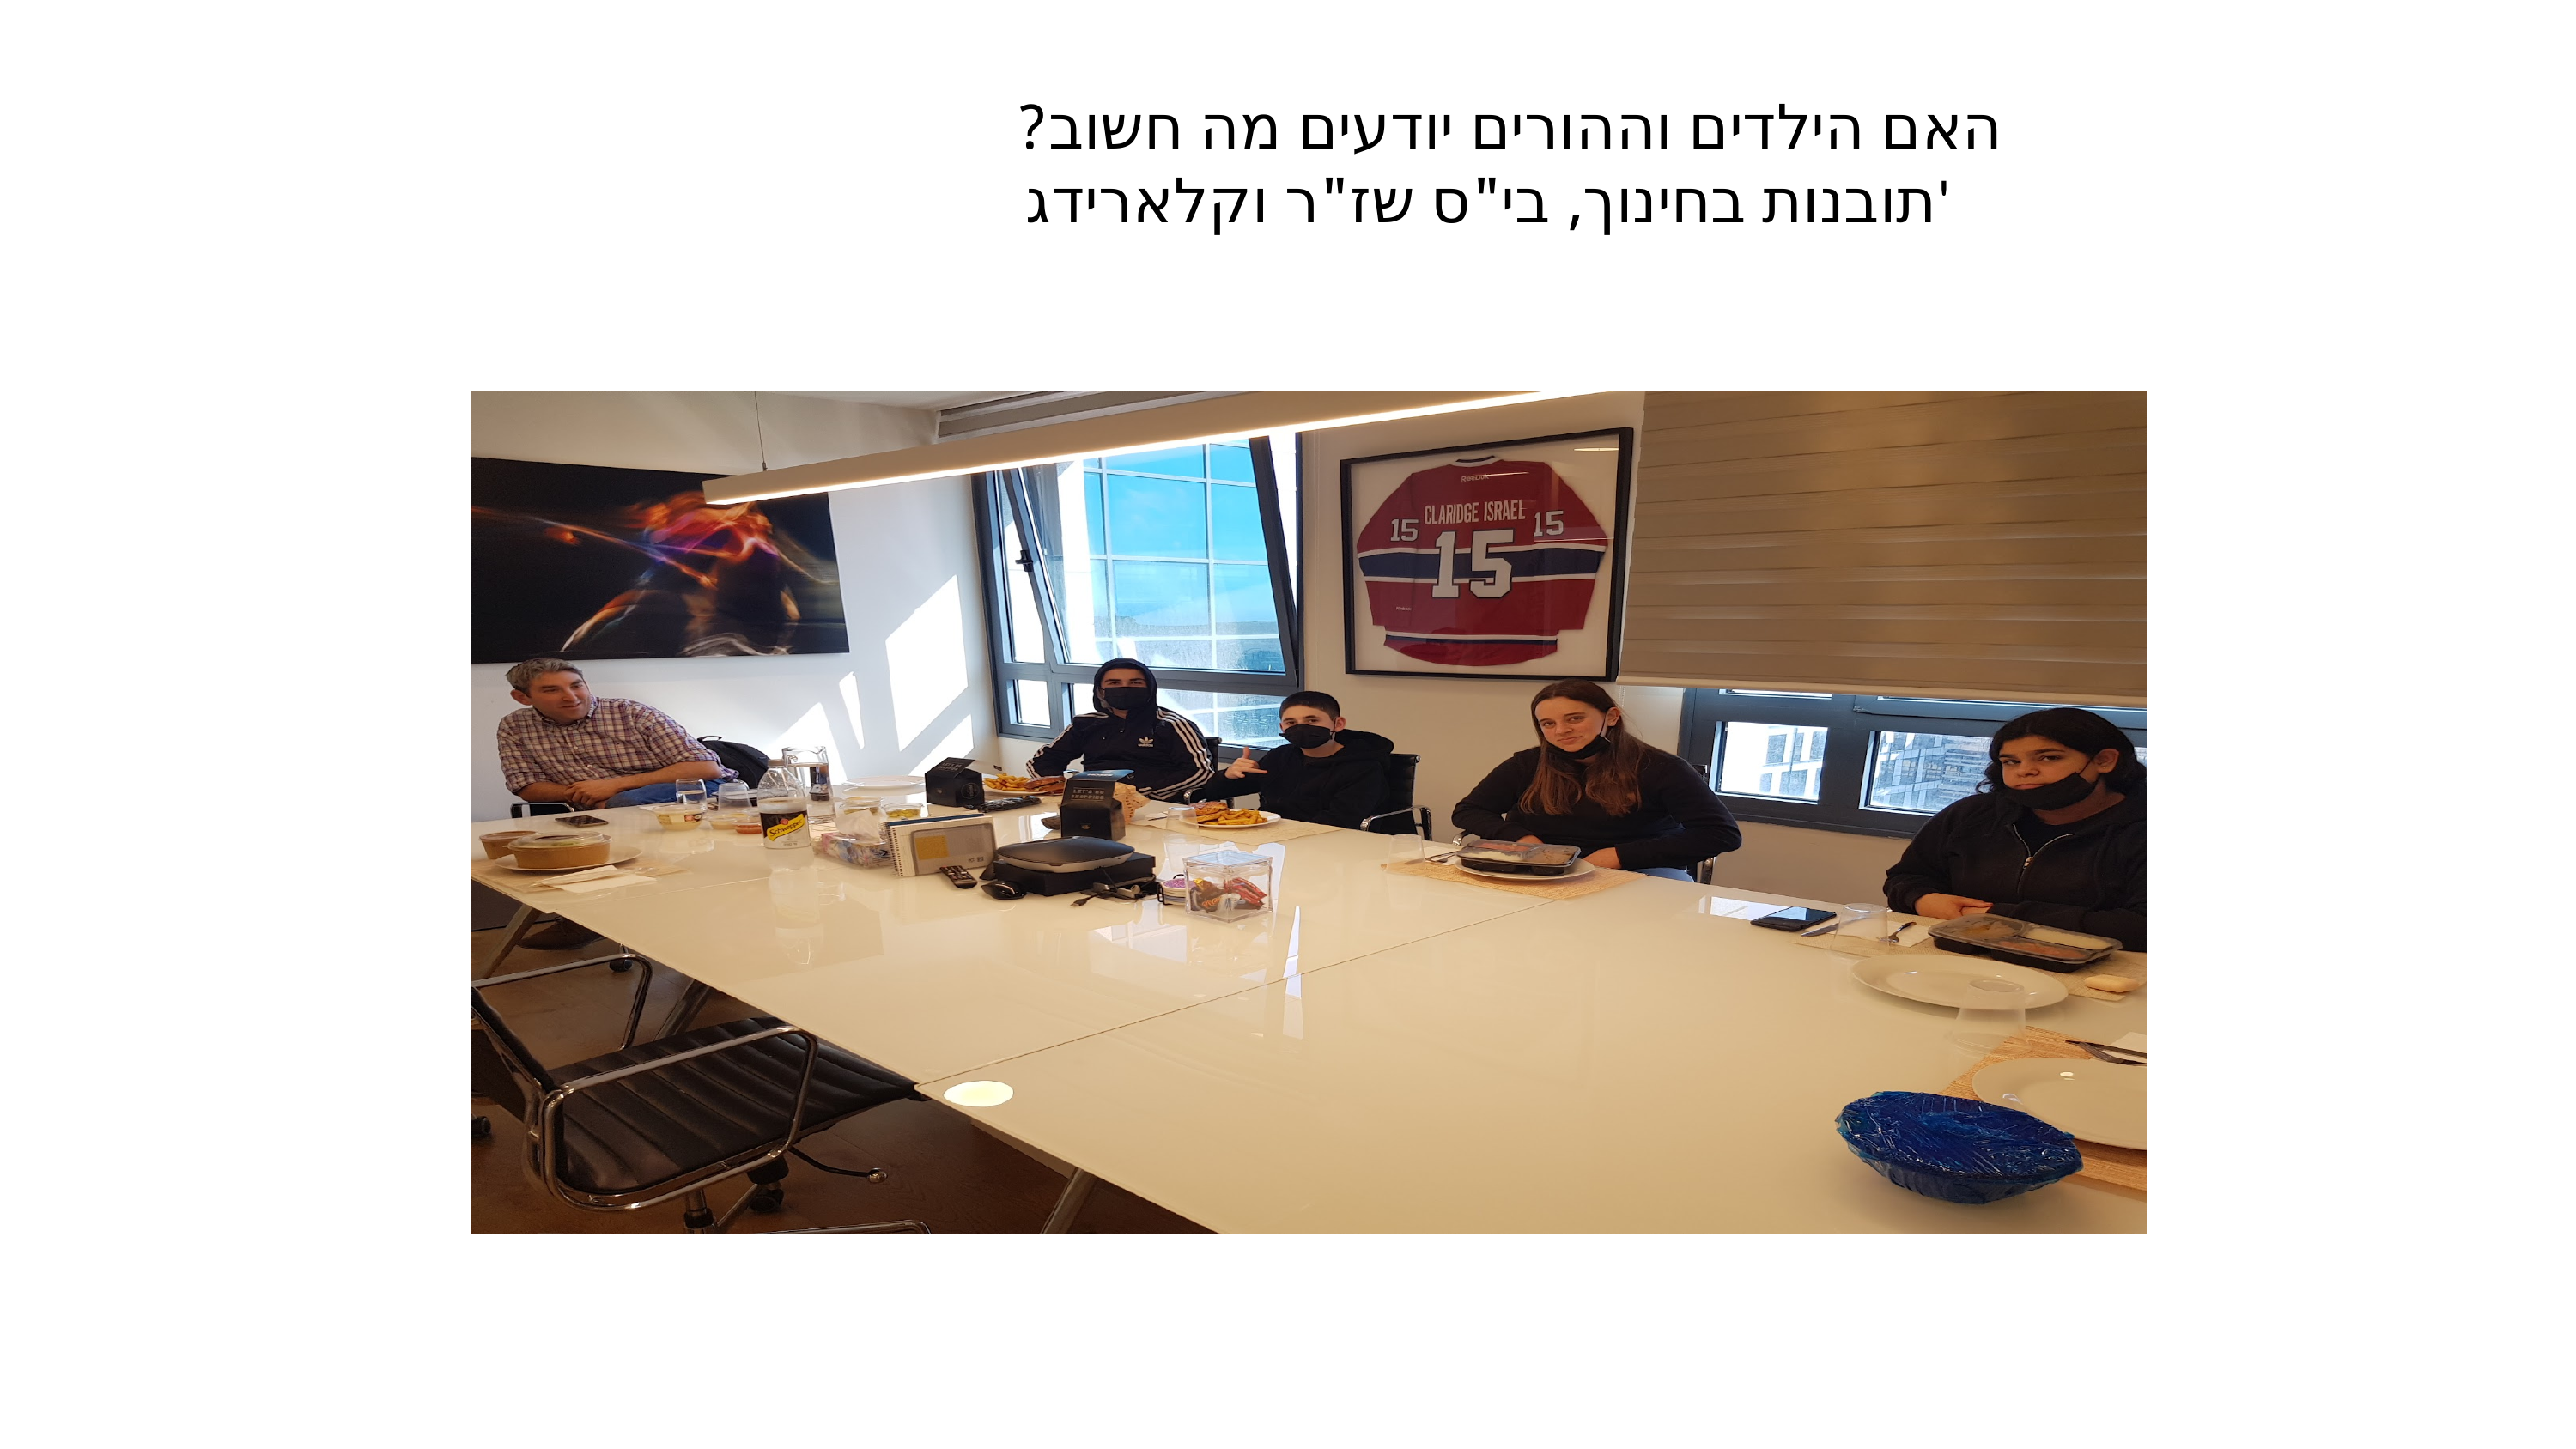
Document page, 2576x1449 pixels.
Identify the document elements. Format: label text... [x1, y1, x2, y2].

picture [471, 391, 2148, 1234]
title האם הילדים וההורים יודעים מה חשוב? תובנות בחינוך, בי"ס שז"ר וקלארידג' [665, 80, 2340, 242]
